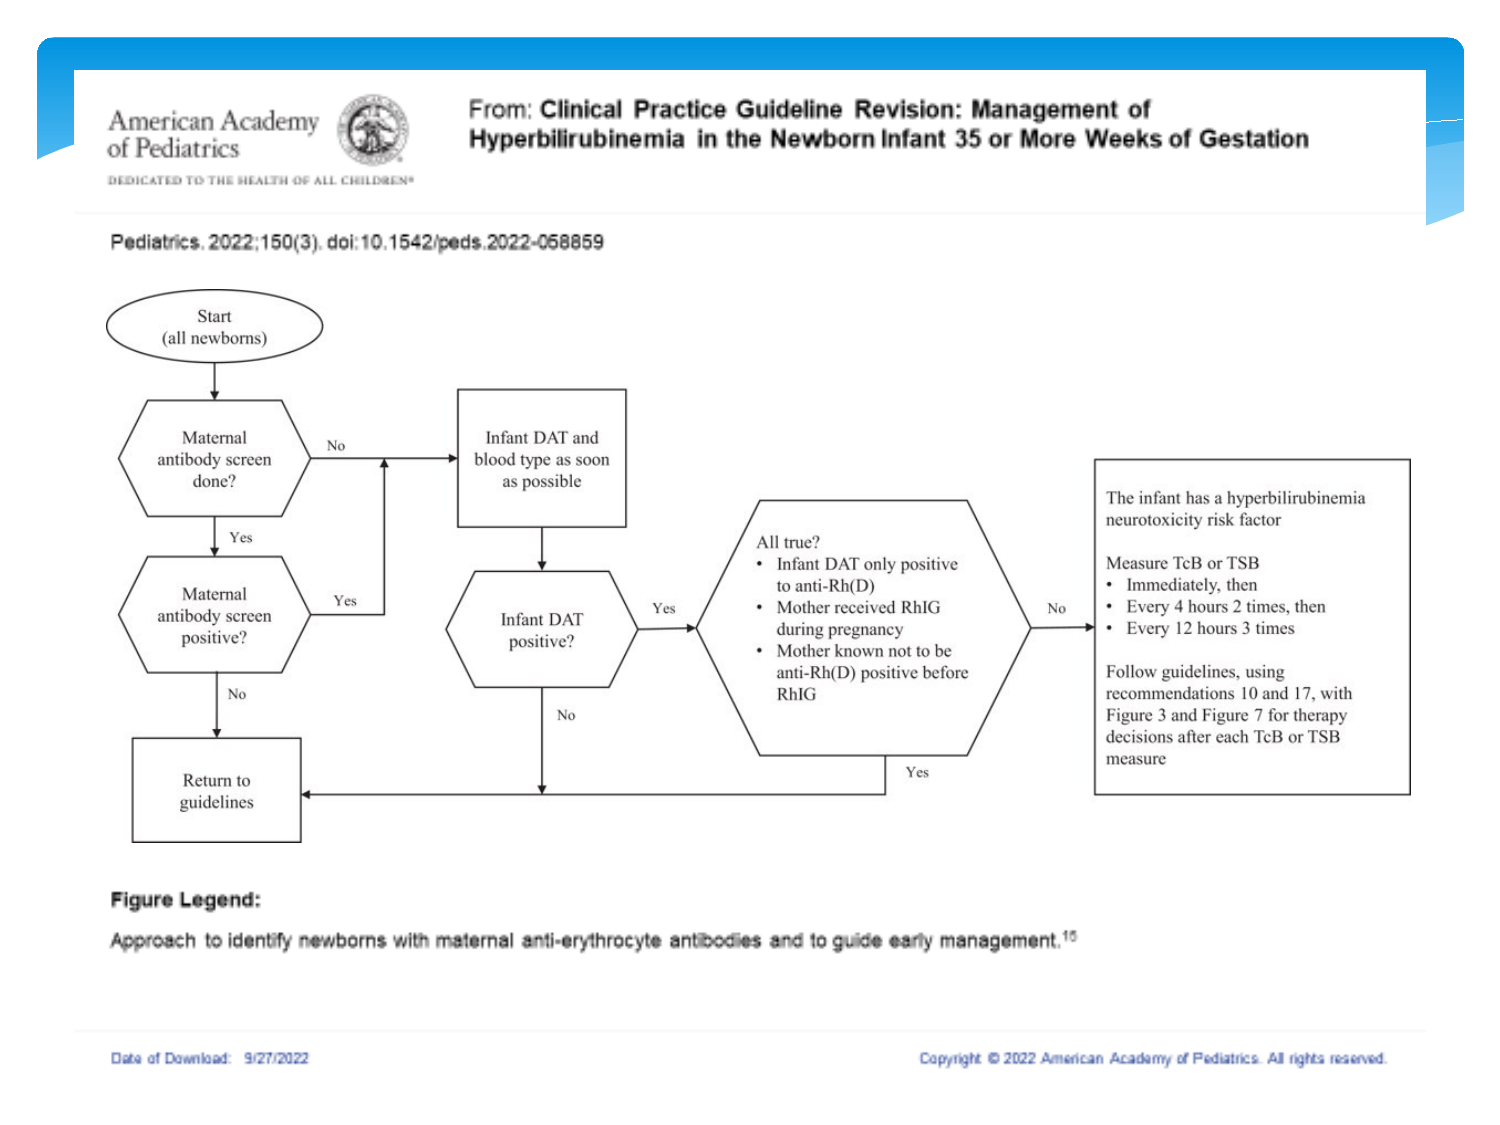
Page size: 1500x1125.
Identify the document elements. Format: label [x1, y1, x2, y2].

list [73, 70, 1426, 1087]
picture [106, 288, 1411, 844]
